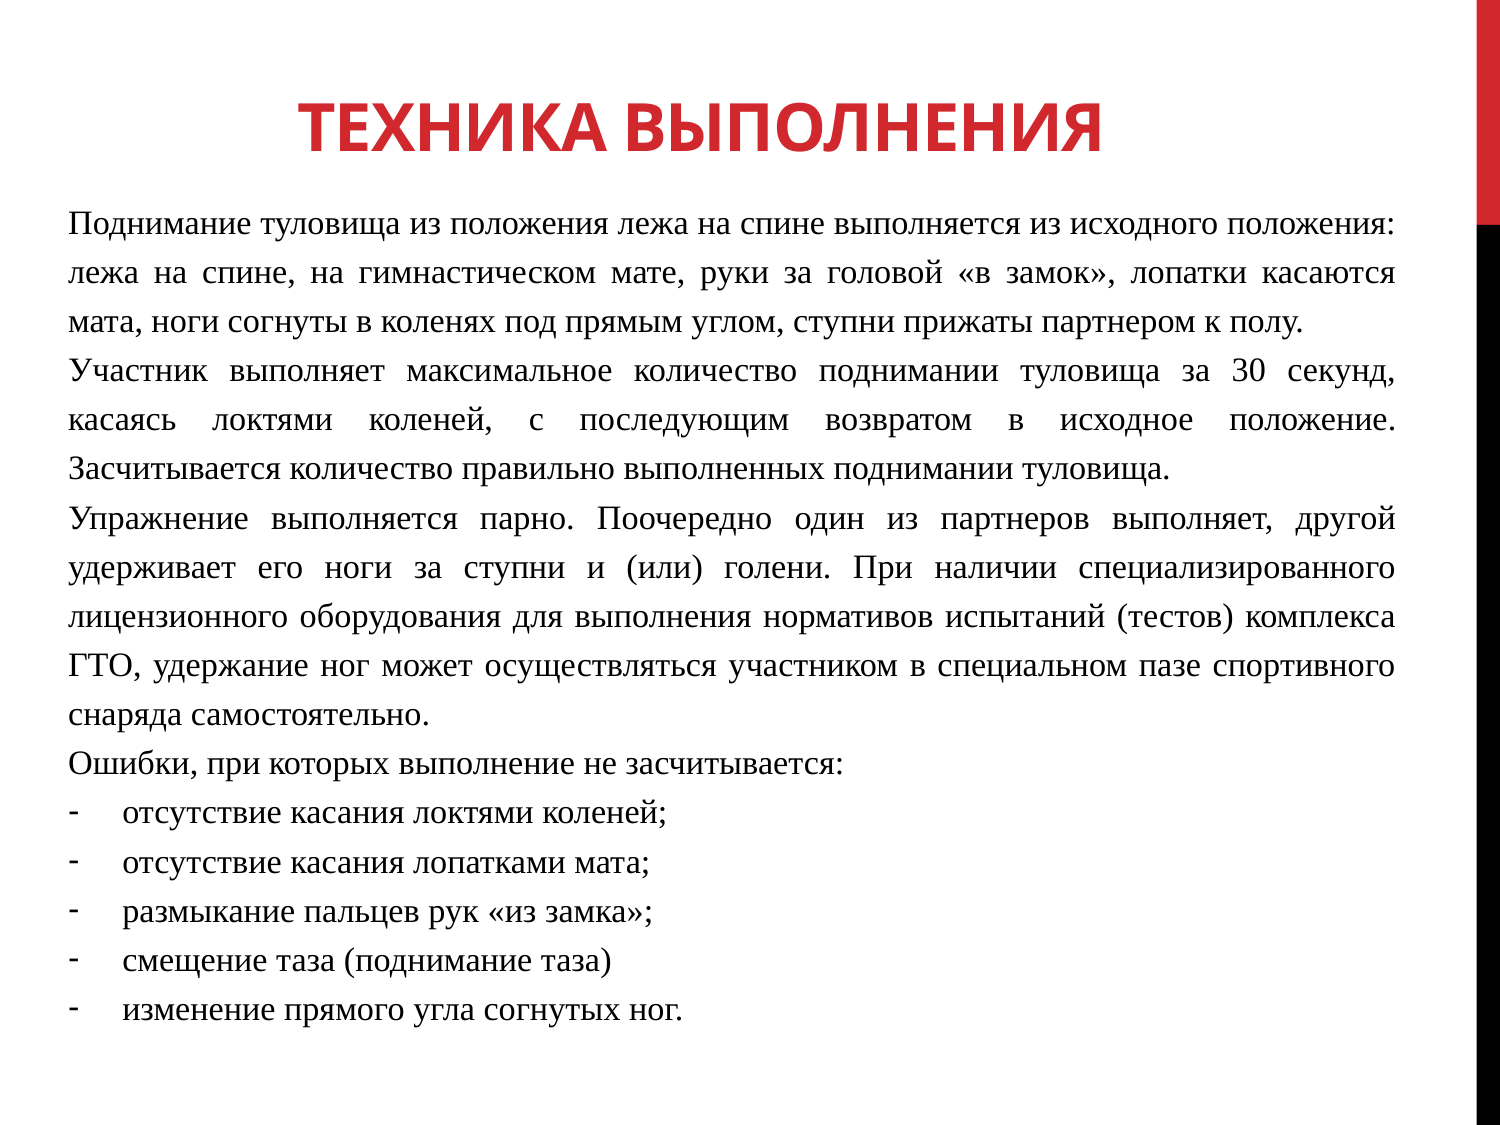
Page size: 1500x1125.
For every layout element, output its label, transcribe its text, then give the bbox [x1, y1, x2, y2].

list Поднимание туловища из положения лежа на спине выполняется из исходного положения: лежа на спине, на гимнастическом мате, руки за головой «в замок», лопатки касаются мата, ноги согнуты в коленях под прямым углом, ступни прижаты партнером к полу. Участник выполняет максимальное количество поднимании туловища за 30 секунд, касаясь локтями коленей, с последующим возвратом в исходное положение. Засчитывается количество правильно выполненных поднимании туловища. Упражнение выполняется парно. Поочередно один из партнеров выполняет, другой удерживает его ноги за ступни и (или) голени. При наличии специализированного лицензионного оборудования для выполнения нормативов испытаний (тестов) комплекса ГТО, удержание ног может осуществляться участником в специальном пазе спортивного снаряда самостоятельно. Ошибки, при которых выполнение не засчитывается: отсутствие касания локтями коленей; отсутствие касания лопатками мата; размыкание пальцев рук «из замка»; смещение таза (поднимание таза) изменение прямого угла согнутых ног. [53, 184, 1412, 1059]
title Техника выполнения [75, 25, 1329, 173]
